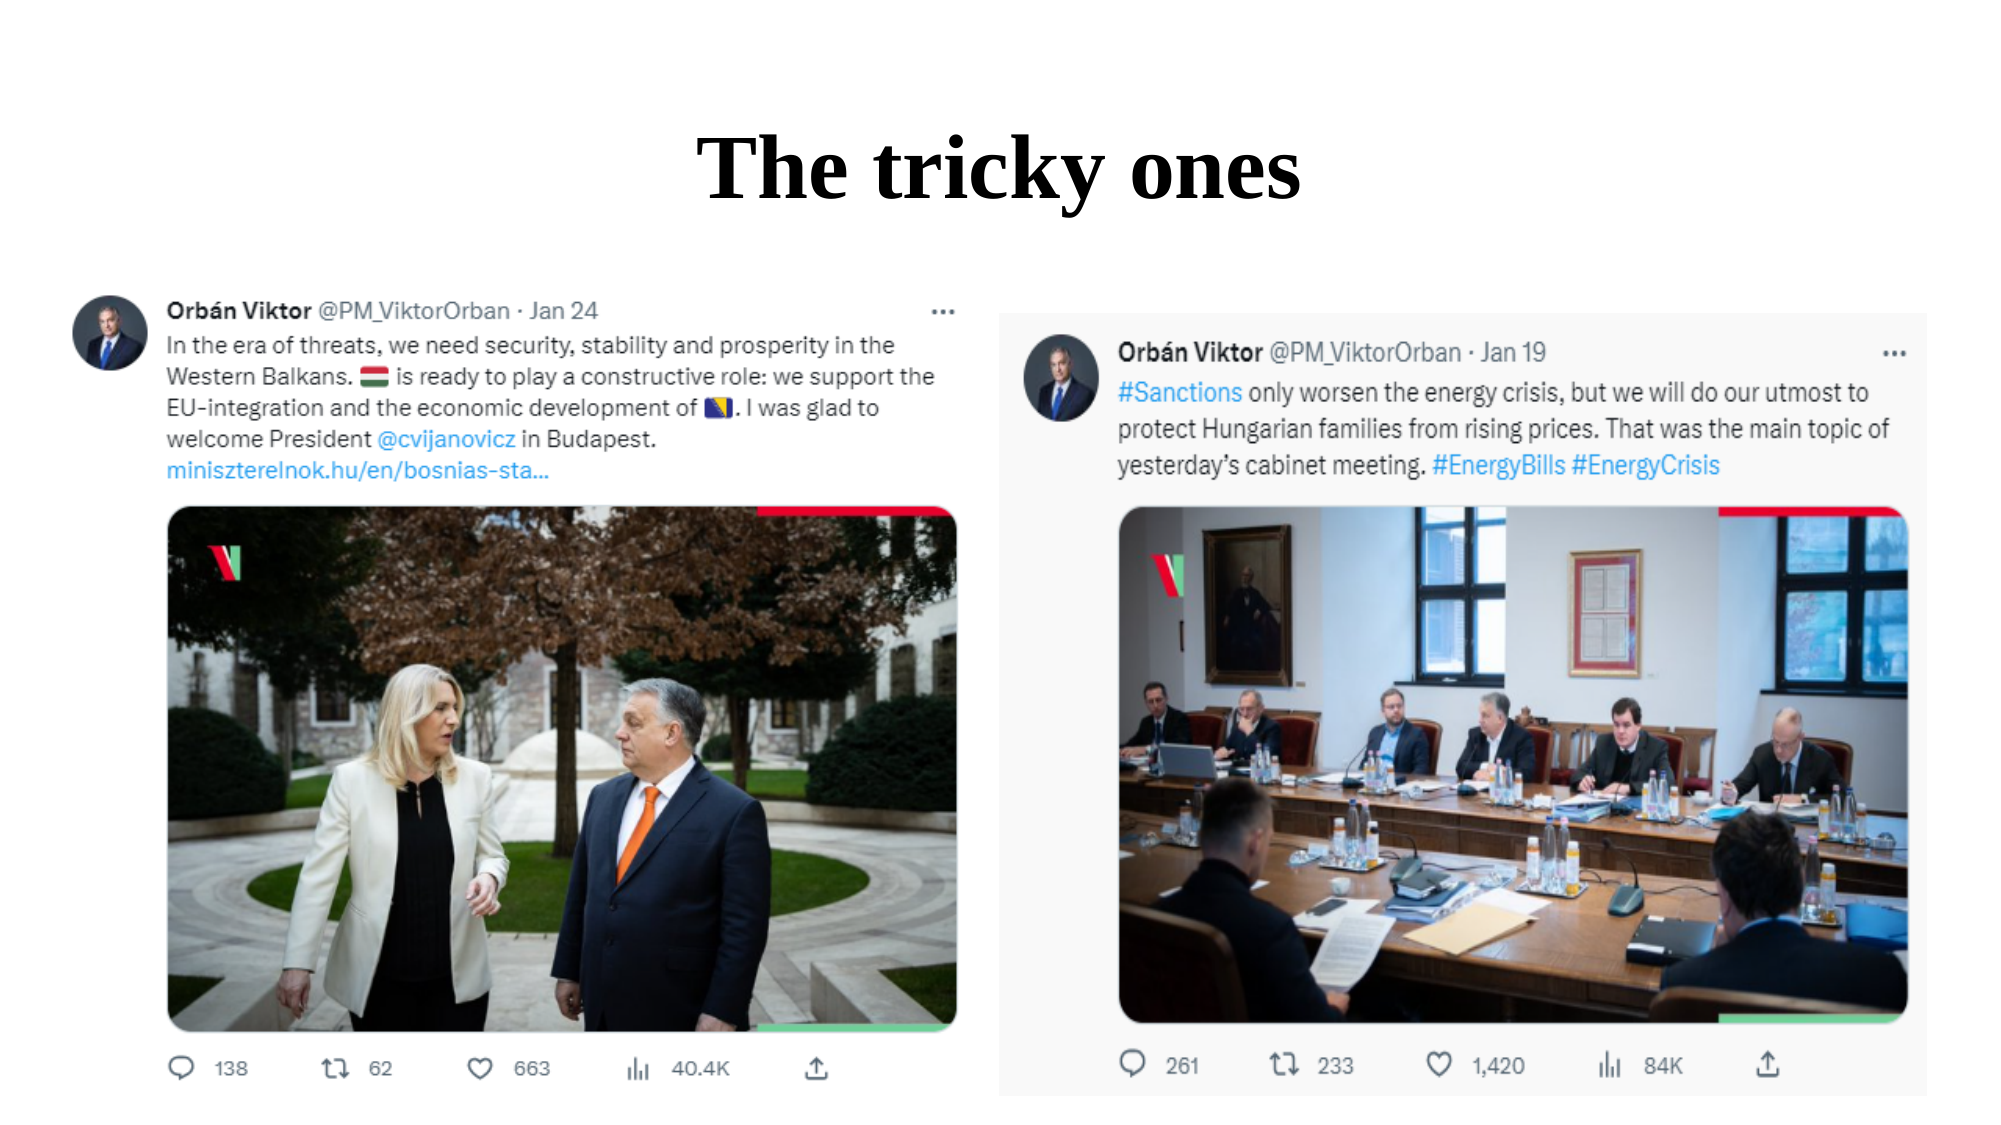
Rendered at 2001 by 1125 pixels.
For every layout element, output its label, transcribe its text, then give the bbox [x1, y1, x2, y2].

picture [999, 313, 1927, 1097]
picture [54, 276, 974, 1097]
title The tricky ones [137, 59, 1863, 278]
